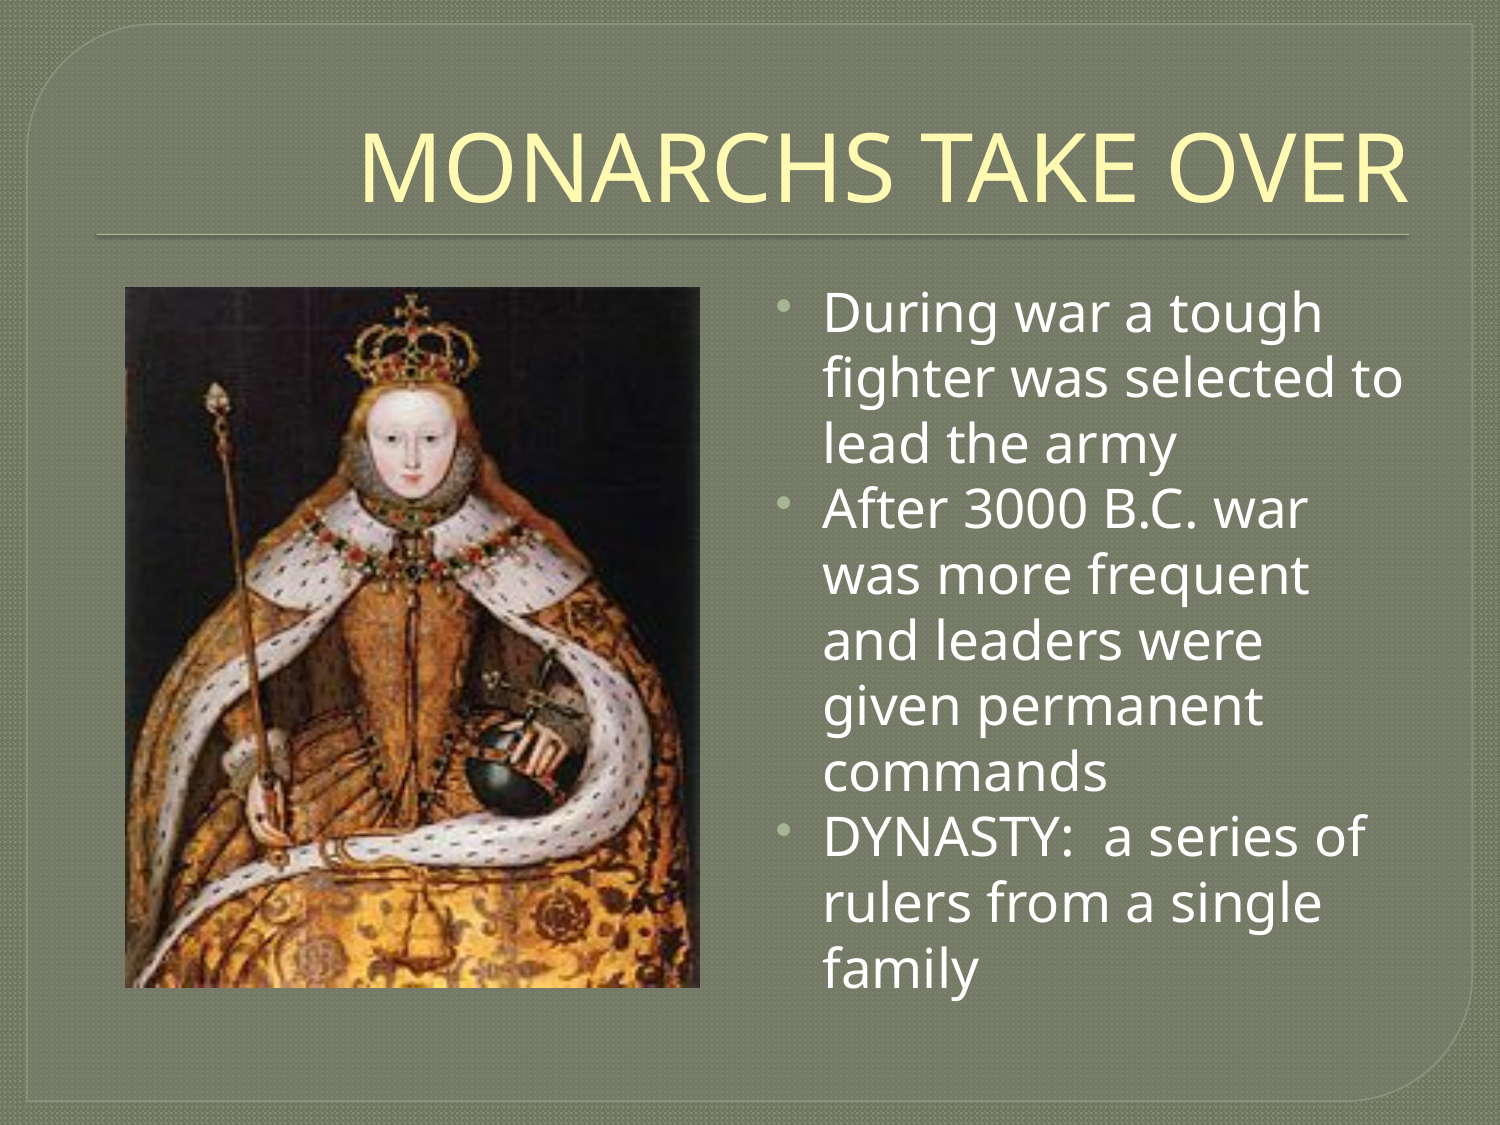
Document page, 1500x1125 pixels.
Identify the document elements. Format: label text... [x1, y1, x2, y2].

title MONARCHS TAKE OVER [75, 41, 1425, 230]
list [124, 287, 701, 988]
list During war a tough fighter was selected to lead the army After 3000 B.C. war was more frequent and leaders were given permanent commands DYNASTY: a series of rulers from a single family [762, 270, 1425, 1013]
